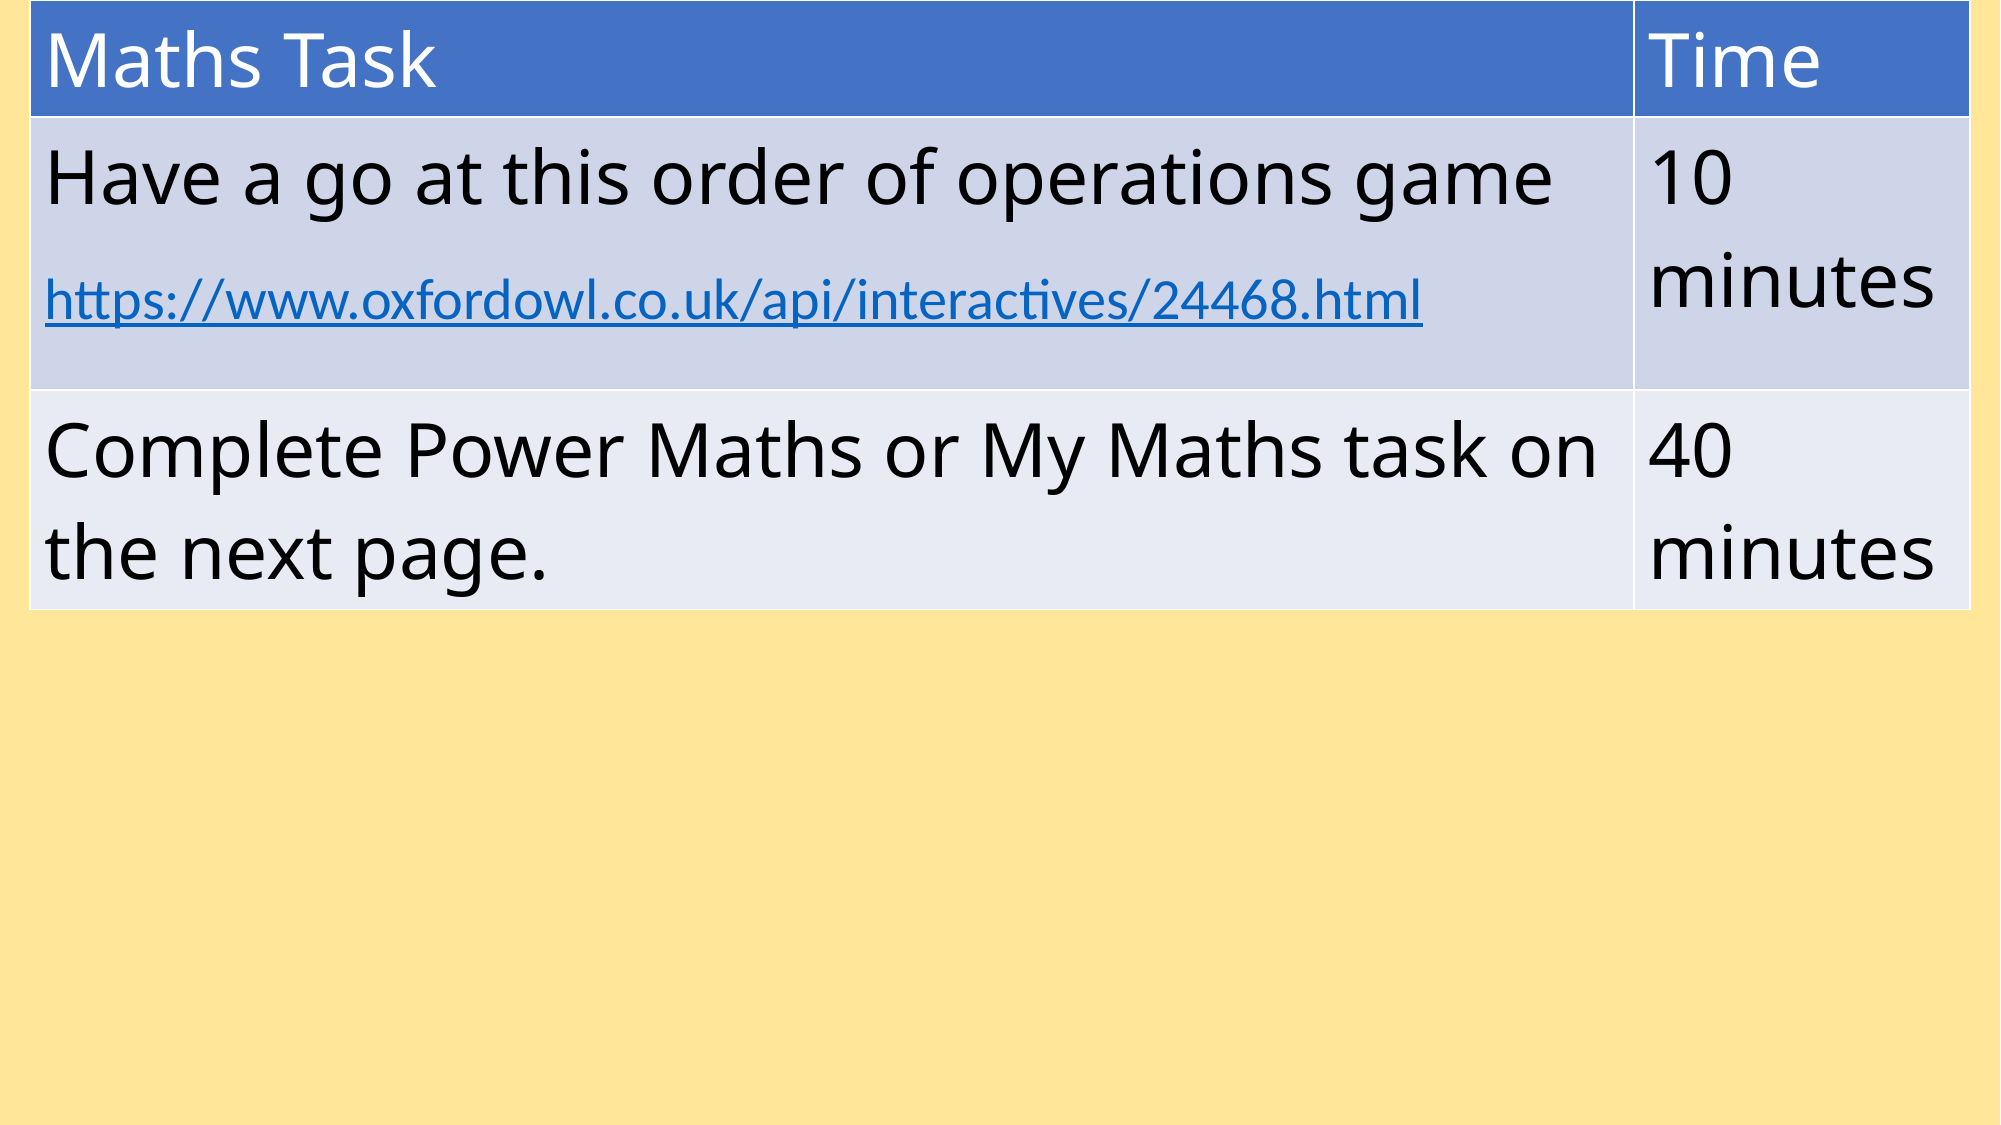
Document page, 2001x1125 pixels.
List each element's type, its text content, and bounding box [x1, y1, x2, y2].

table_cell 10 minutes [1635, 118, 1969, 389]
table_cell 40 minutes [1635, 391, 1969, 609]
table_header Time [1635, 1, 1969, 116]
table_header Maths Task [31, 1, 1633, 116]
table_cell Have a go at this order of operations game https://www.oxfordowl.co.uk/api/interactives/24468.html [31, 118, 1633, 389]
table_cell Complete Power Maths or My Maths task on the next page. [31, 391, 1633, 609]
